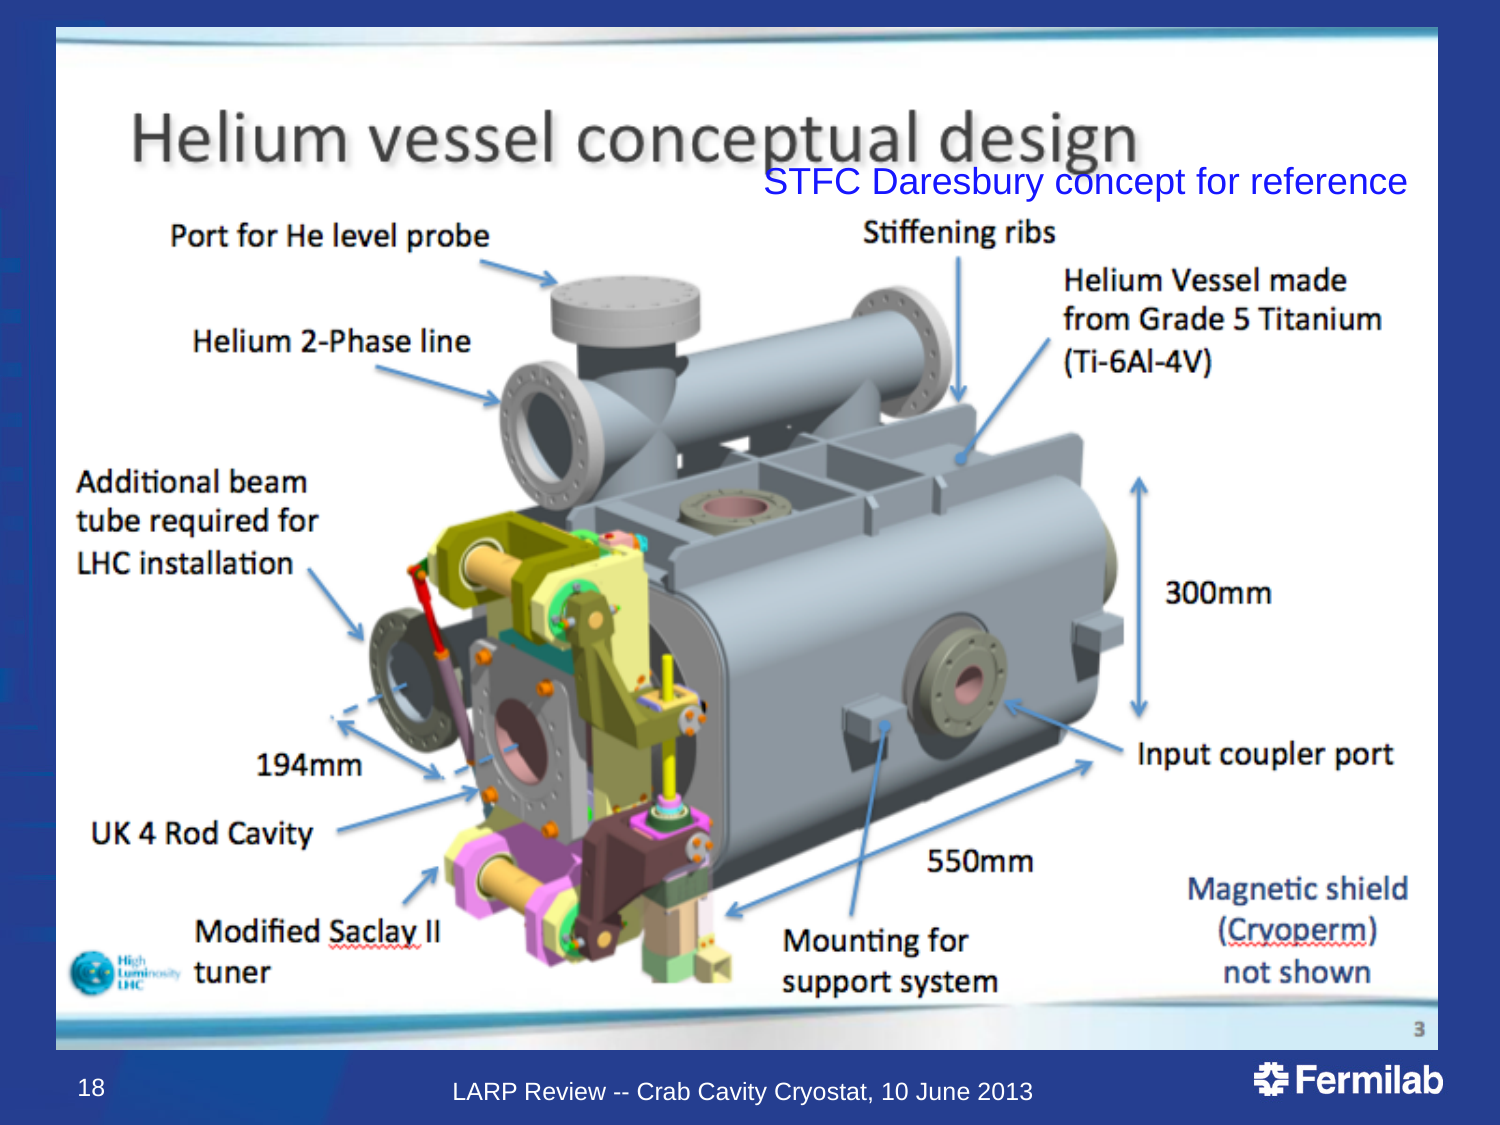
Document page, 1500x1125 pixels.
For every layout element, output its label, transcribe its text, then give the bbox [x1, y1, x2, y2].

footer LARP Review -- Crab Cavity Cryostat, 10 June 2013 [437, 1058, 1063, 1113]
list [56, 26, 1438, 1051]
picture [0, 0, 1500, 1125]
slide_number 18 [62, 1058, 375, 1110]
